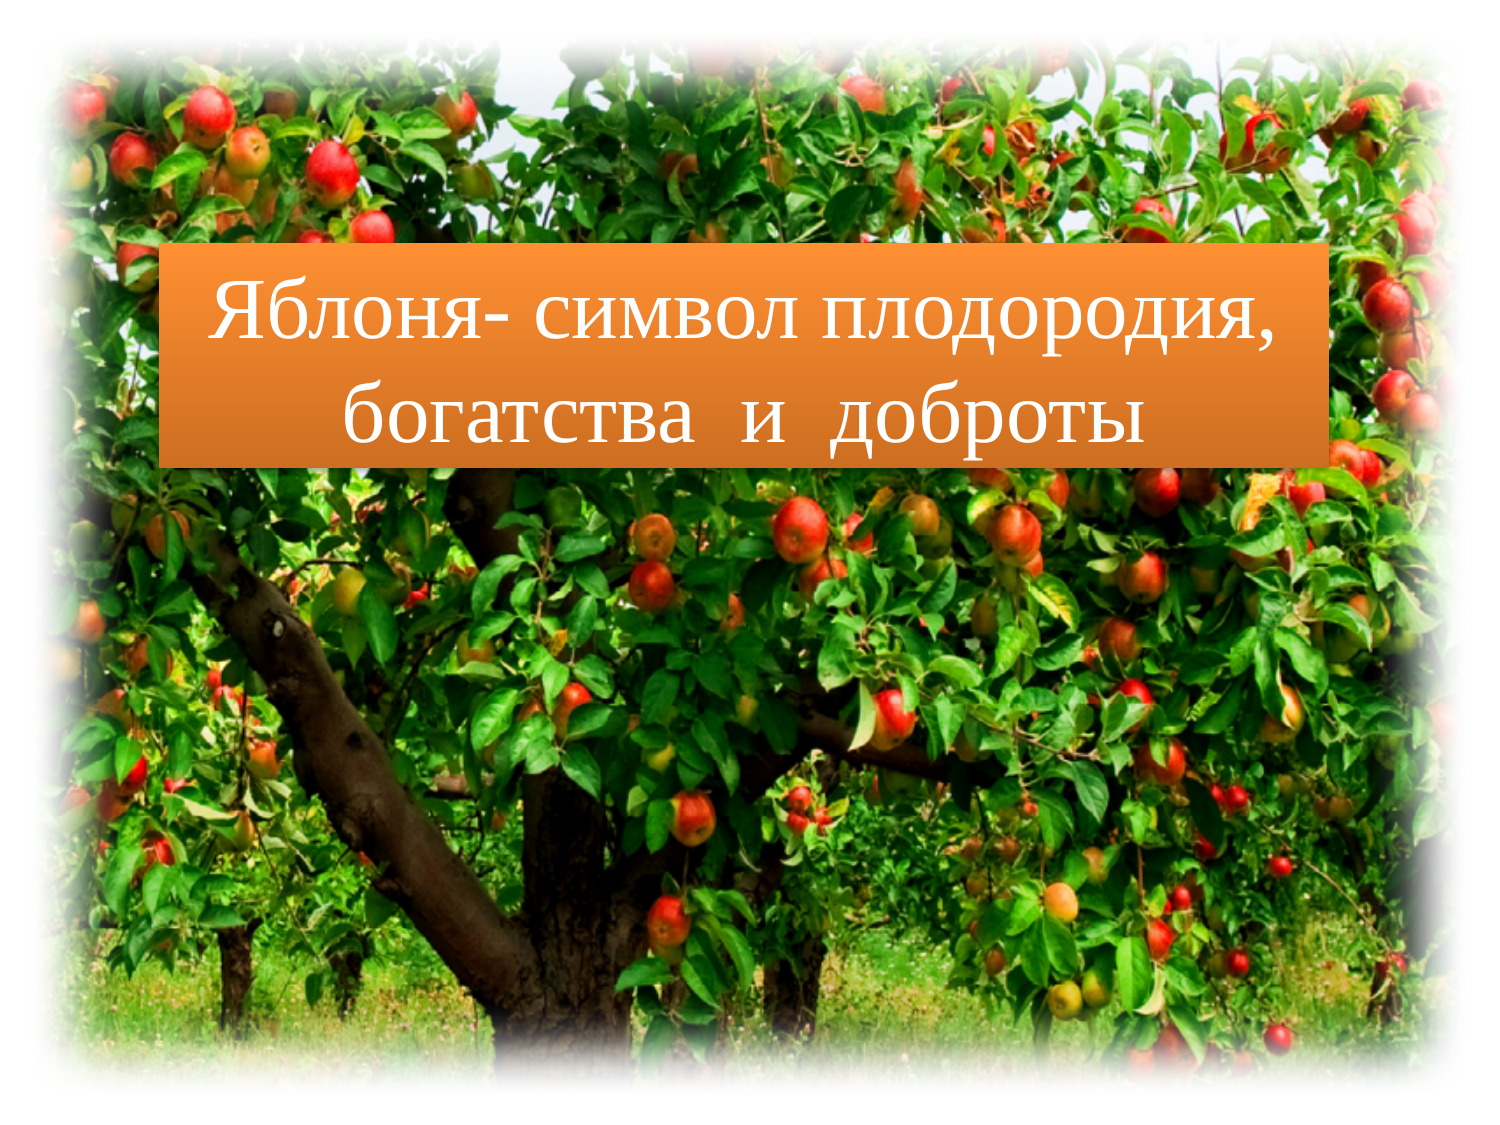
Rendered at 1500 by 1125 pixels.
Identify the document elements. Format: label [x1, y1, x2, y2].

list [29, 30, 1471, 1099]
